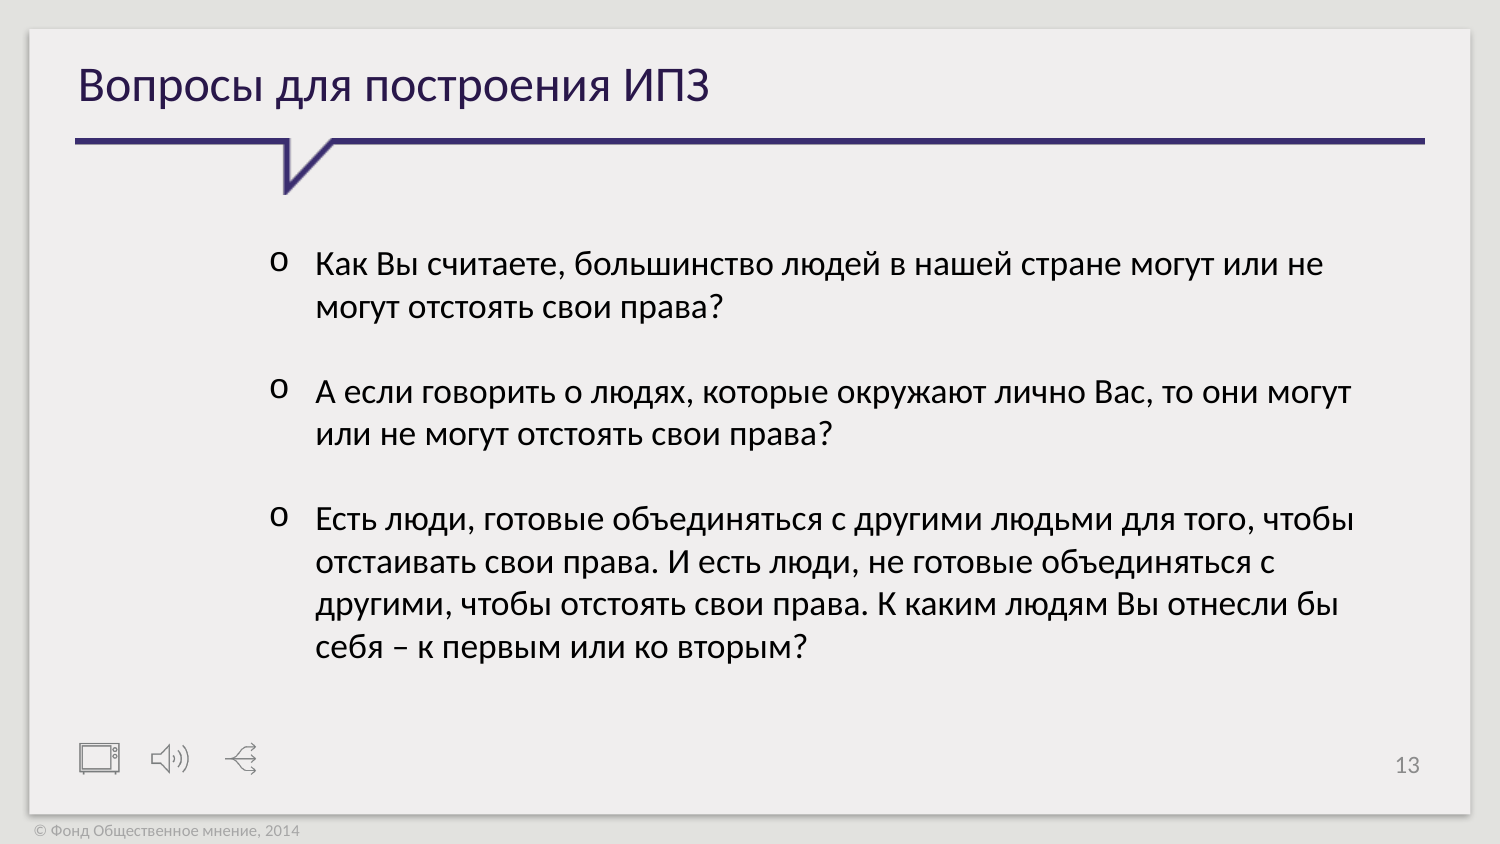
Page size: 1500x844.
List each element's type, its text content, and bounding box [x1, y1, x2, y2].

title Вопросы для построения ИПЗ [63, 43, 1412, 139]
text_box Как Вы считаете, большинство людей в нашей стране могут или не могут отстоять свои права? А если говорить о людях, которые окружают лично Вас, то они могут или не могут отстоять свои права? Есть люди, готовые объединяться с другими людьми для того, чтобы отстаивать свои права. И есть люди, не готовые объединяться с другими, чтобы отстоять свои права. К каким людям Вы отнесли бы себя – к первым или ко вторым? [253, 232, 1412, 659]
